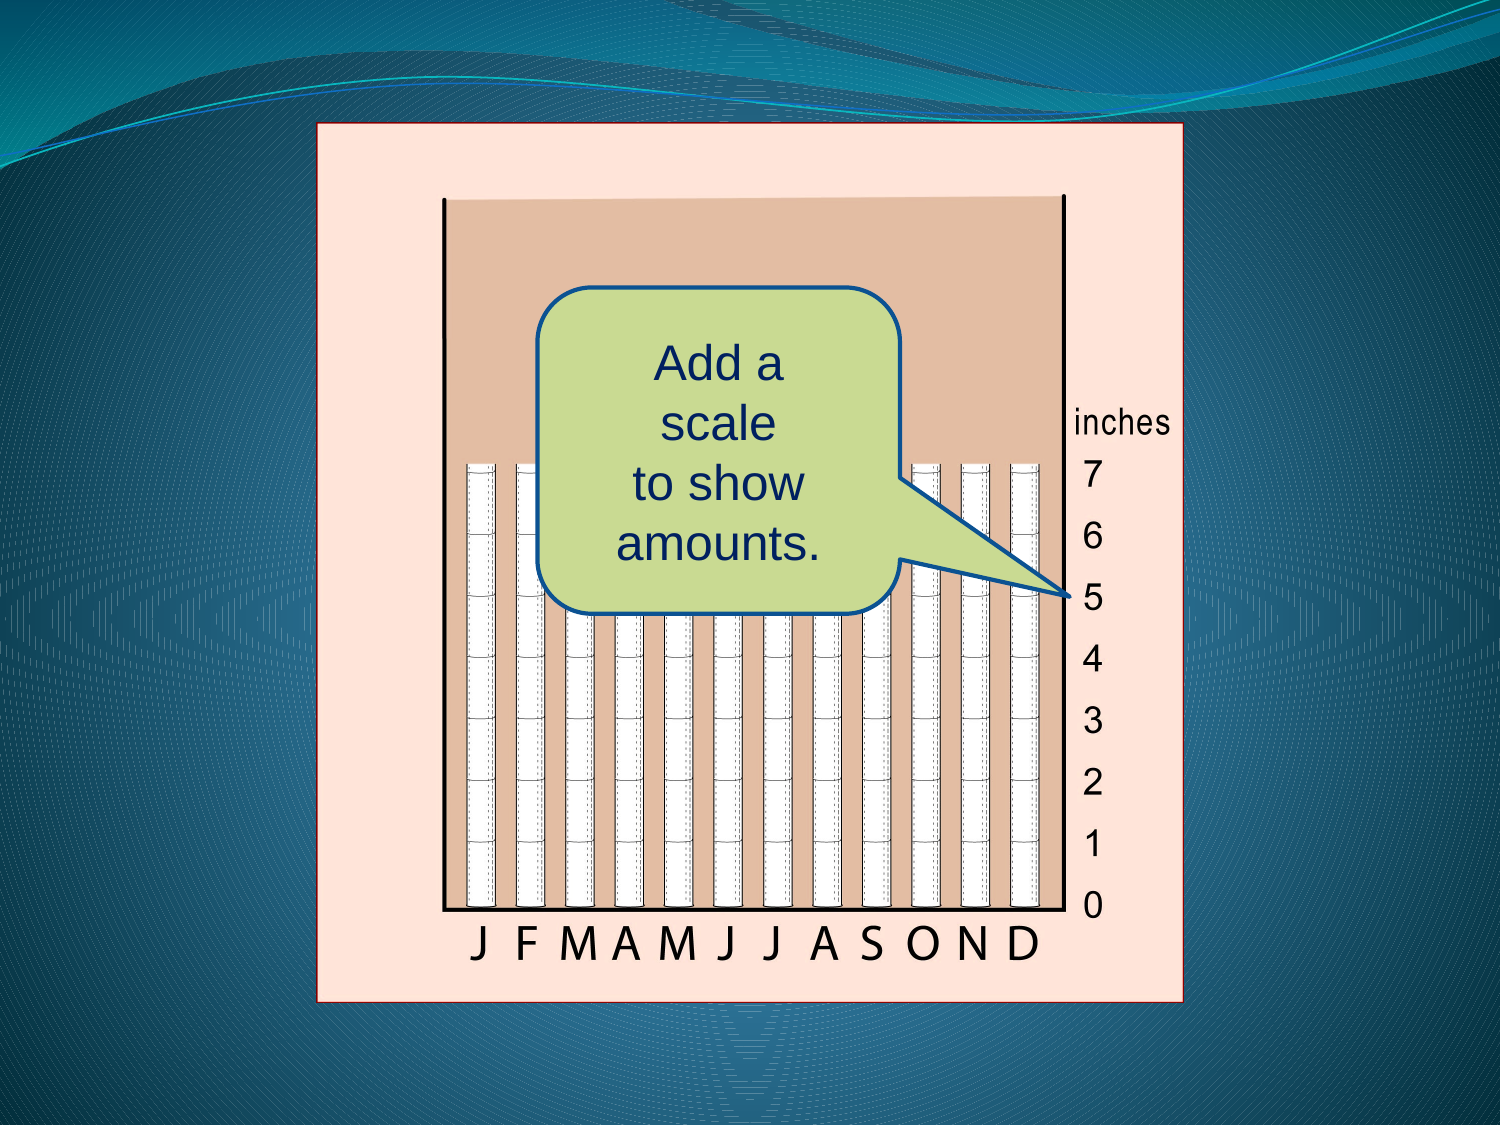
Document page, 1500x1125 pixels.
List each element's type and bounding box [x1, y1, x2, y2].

picture [316, 121, 1184, 1003]
